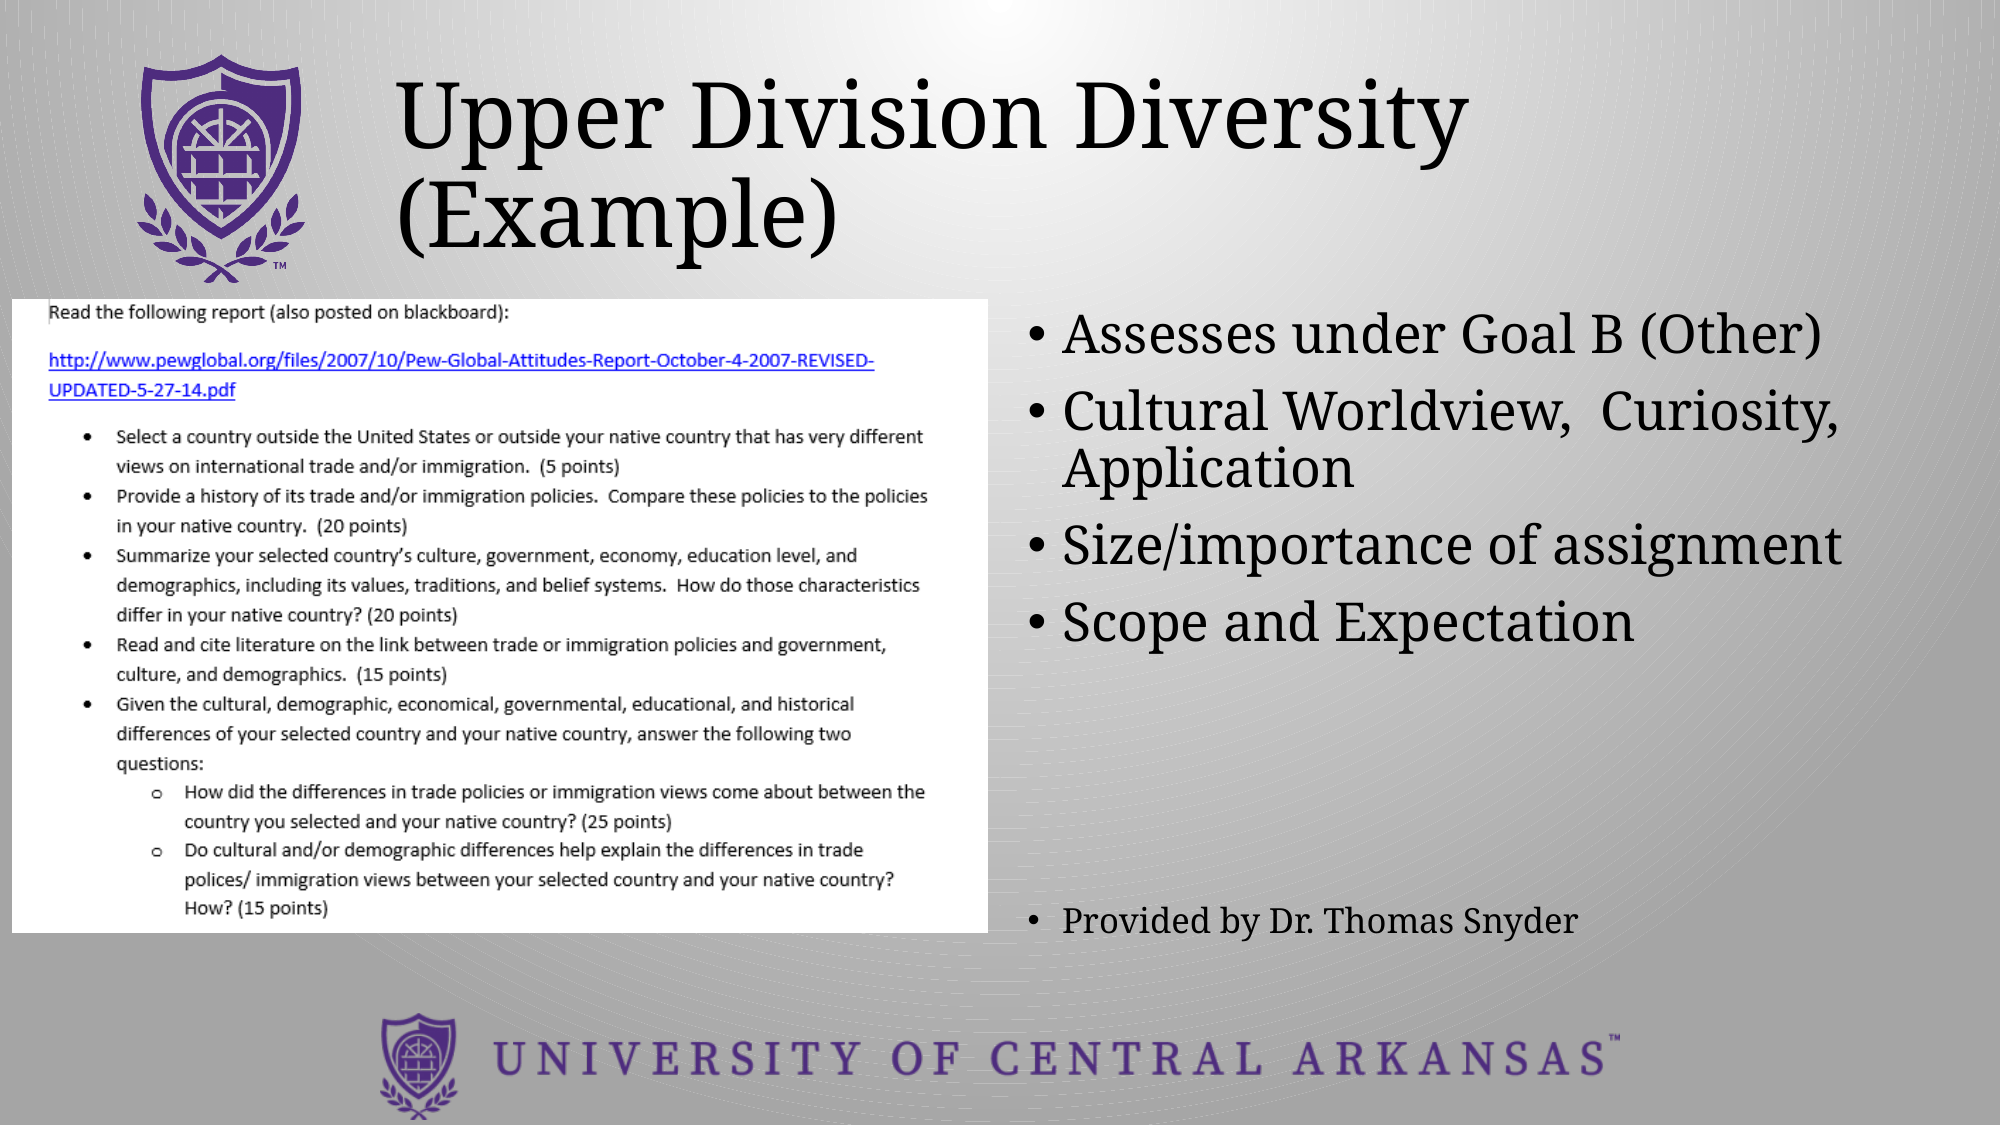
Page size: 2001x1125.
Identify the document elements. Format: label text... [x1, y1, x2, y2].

title Upper Division Diversity (Example) [380, 59, 1863, 278]
list Assesses under Goal B (Other) Cultural Worldview, Curiosity, Application Size/importance of assignment Scope and Expectation Provided by Dr. Thomas Snyder [1012, 299, 1863, 1014]
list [12, 299, 988, 933]
picture [137, 54, 305, 283]
picture [380, 1013, 1620, 1120]
